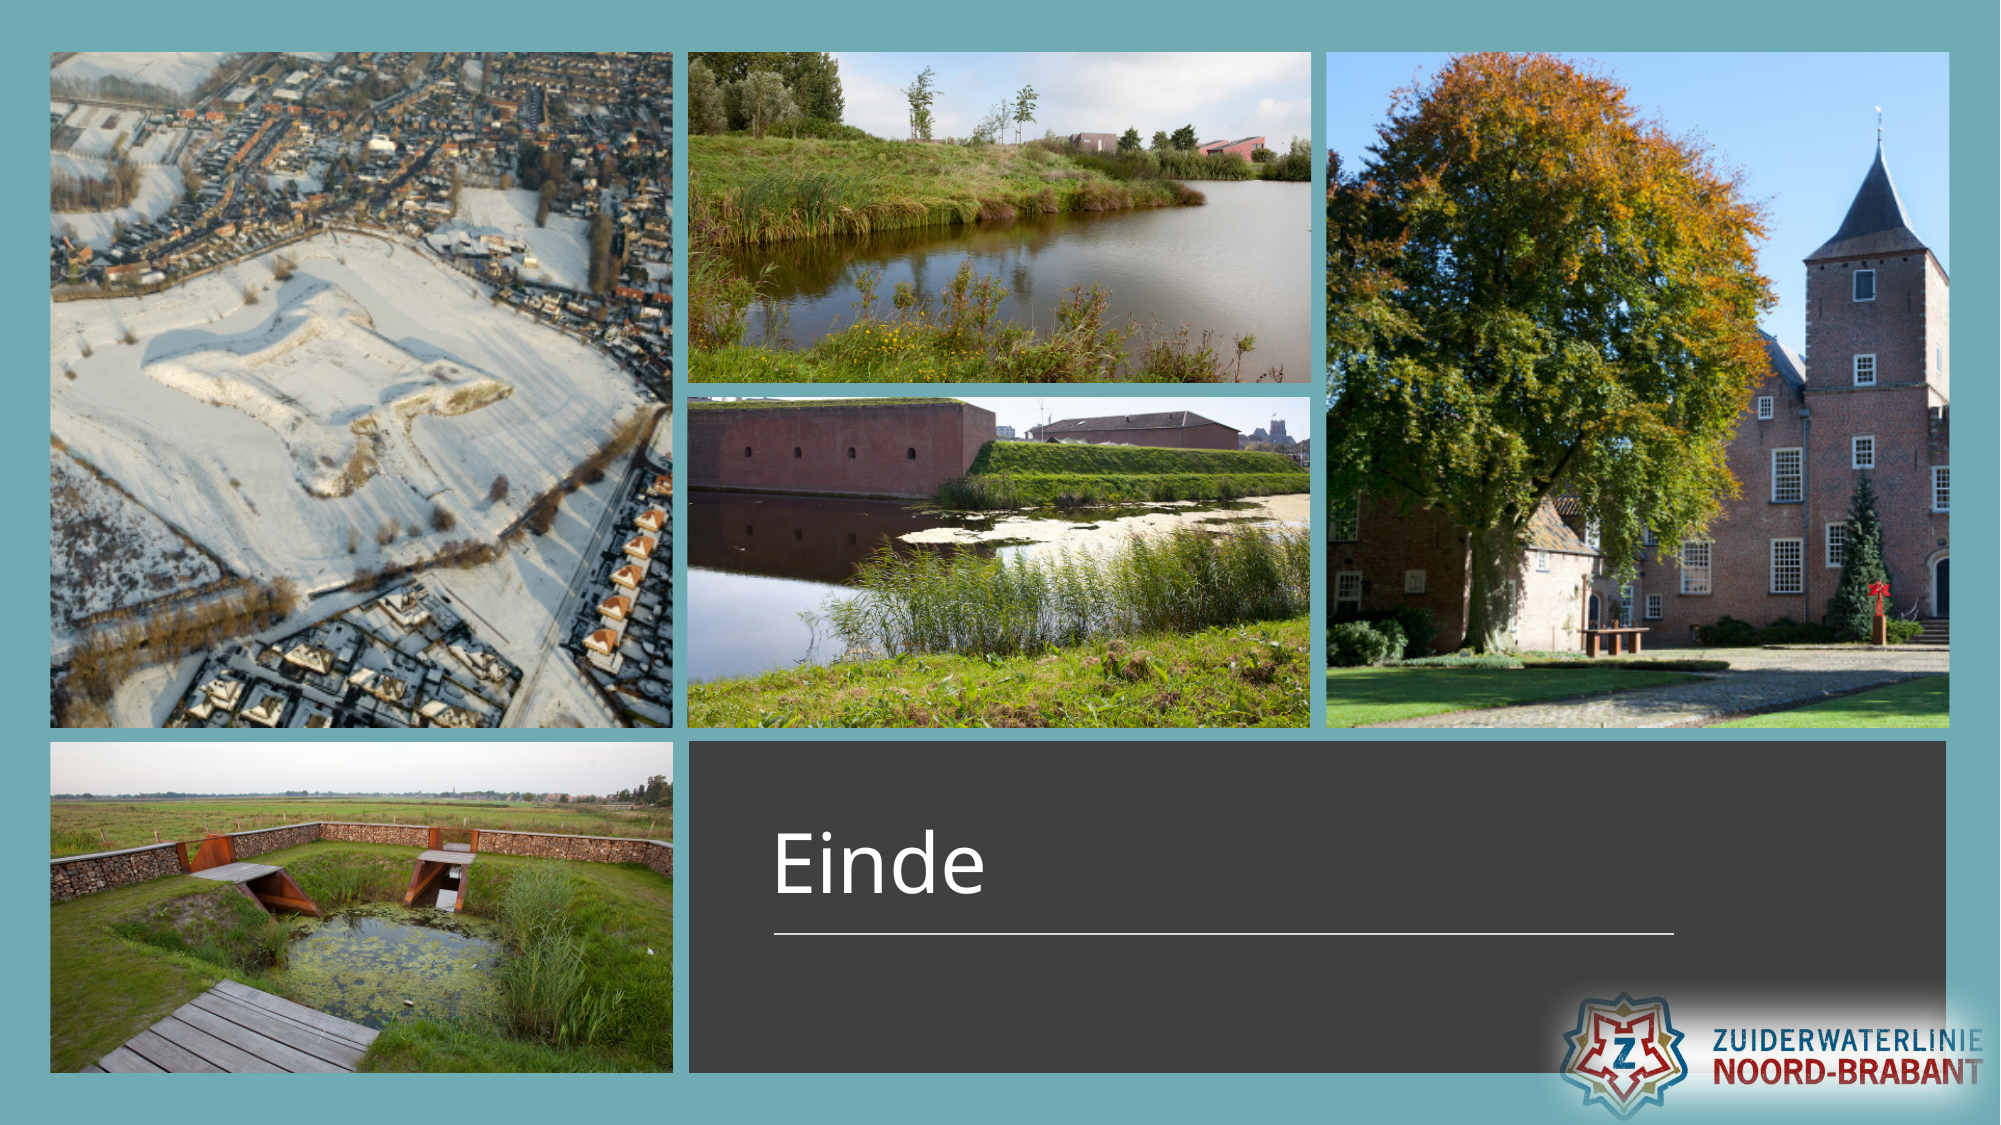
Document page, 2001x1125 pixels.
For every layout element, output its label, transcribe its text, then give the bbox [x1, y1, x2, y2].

picture [1531, 972, 2000, 1125]
title Einde [755, 777, 1876, 920]
picture [687, 397, 1310, 728]
picture [688, 52, 1312, 383]
picture [1326, 52, 1950, 728]
picture [50, 52, 673, 728]
picture [50, 742, 673, 1073]
text_box [698, 750, 1937, 1064]
